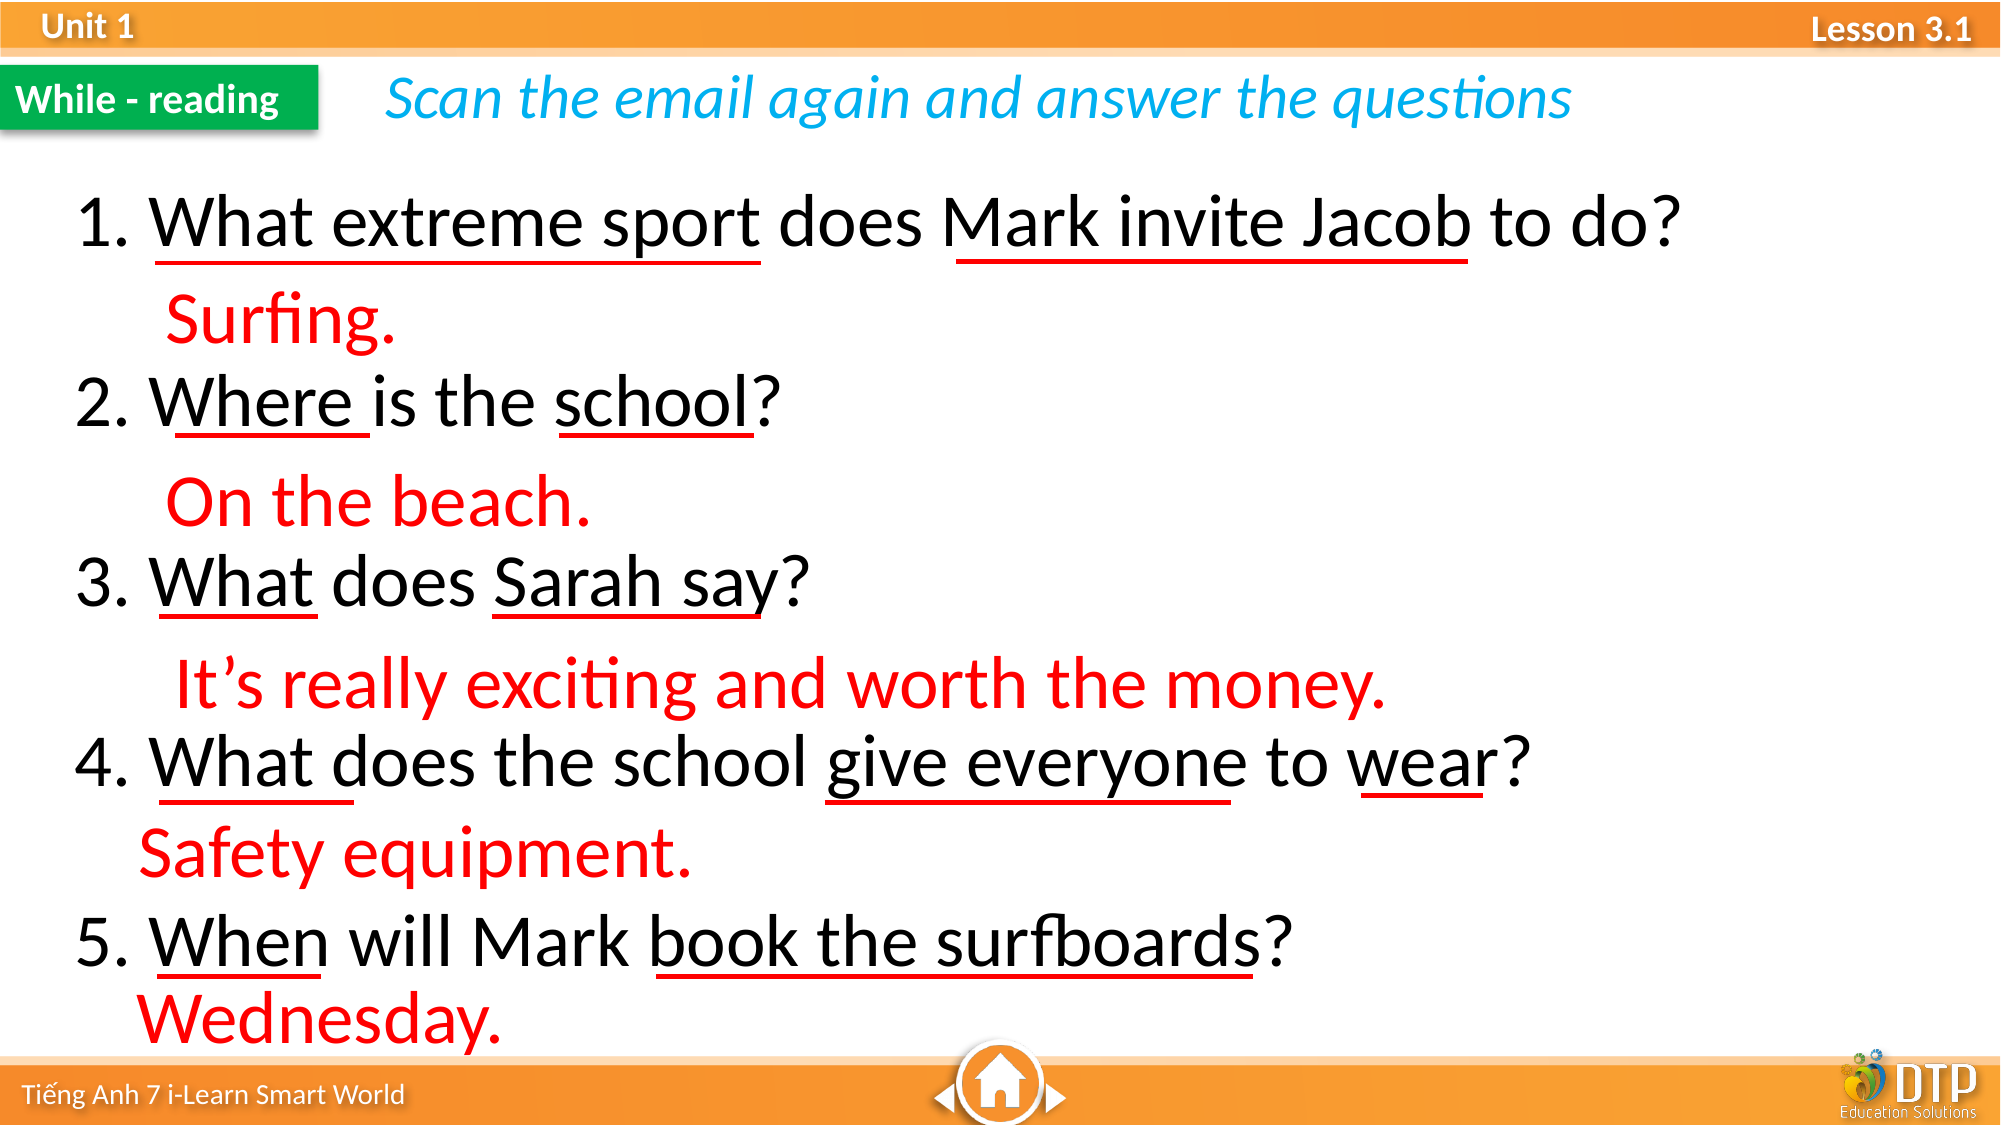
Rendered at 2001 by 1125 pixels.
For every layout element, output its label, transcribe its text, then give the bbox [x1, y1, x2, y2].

text_box Surfing. [150, 261, 414, 366]
text_box 1. What extreme sport does Mark invite Jacob to do? 2. Where is the school? 3. What does Sarah say? 4. What does the school give everyone to wear? 5. When will Mark book the surfboards? [59, 163, 1909, 989]
text_box Scan the email again and answer the questions [370, 48, 1780, 139]
text_box Safety equipment. [123, 795, 711, 900]
picture [0, 2, 2001, 1125]
text_box Wednesday. [121, 960, 521, 1066]
text_box While - reading [0, 64, 319, 130]
text_box It’s really exciting and worth the money. [159, 626, 1405, 732]
text_box On the beach. [151, 444, 609, 550]
